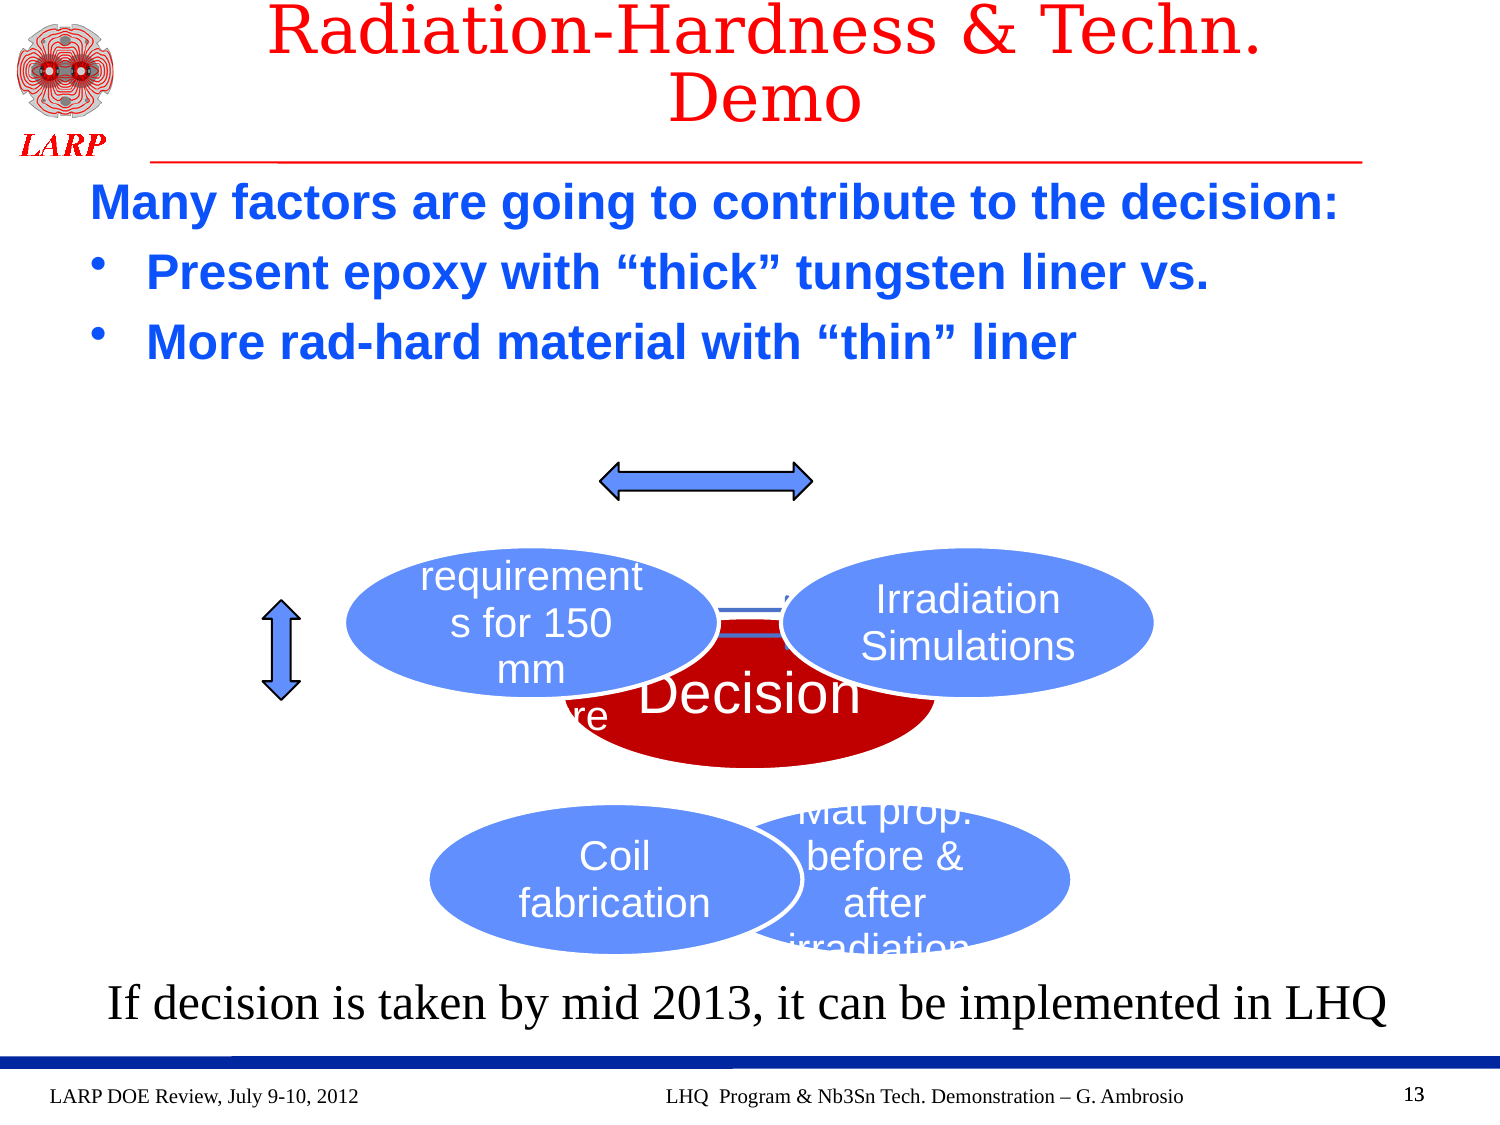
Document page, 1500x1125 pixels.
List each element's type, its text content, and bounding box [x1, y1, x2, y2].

title Radiation-Hardness & Techn. Demo [150, 6, 1382, 128]
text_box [0, 387, 1500, 1001]
list Many factors are going to contribute to the decision: Present epoxy with “thick” tungsten liner vs. More rad-hard material with “thin” liner [75, 162, 1425, 385]
picture [14, 24, 114, 156]
text_box If decision is taken by mid 2013, it can be implemented in LHQ [92, 1010, 1403, 1038]
